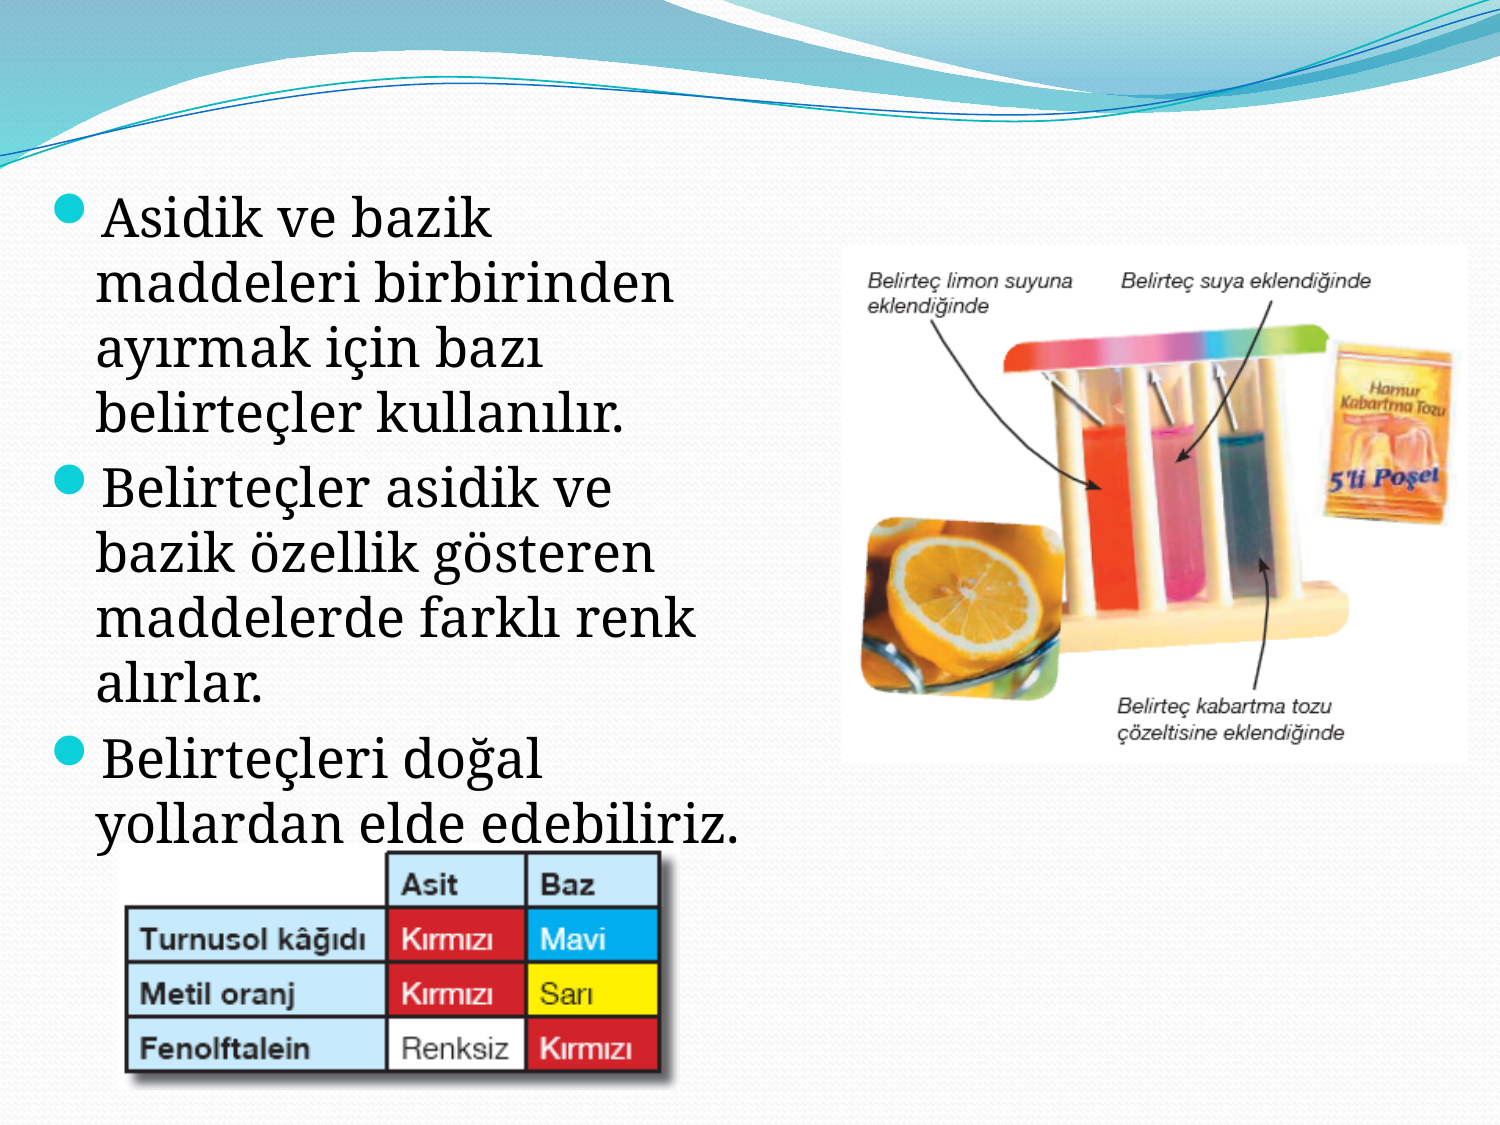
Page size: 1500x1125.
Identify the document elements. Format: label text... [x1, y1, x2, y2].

list Asidik ve bazik maddeleri birbirinden ayırmak için bazı belirteçler kullanılır. Belirteçler asidik ve bazik özellik gösteren maddelerde farklı renk alırlar. Belirteçleri doğal yollardan elde edebiliriz. [35, 175, 774, 833]
picture [843, 245, 1468, 762]
picture [116, 843, 681, 1091]
